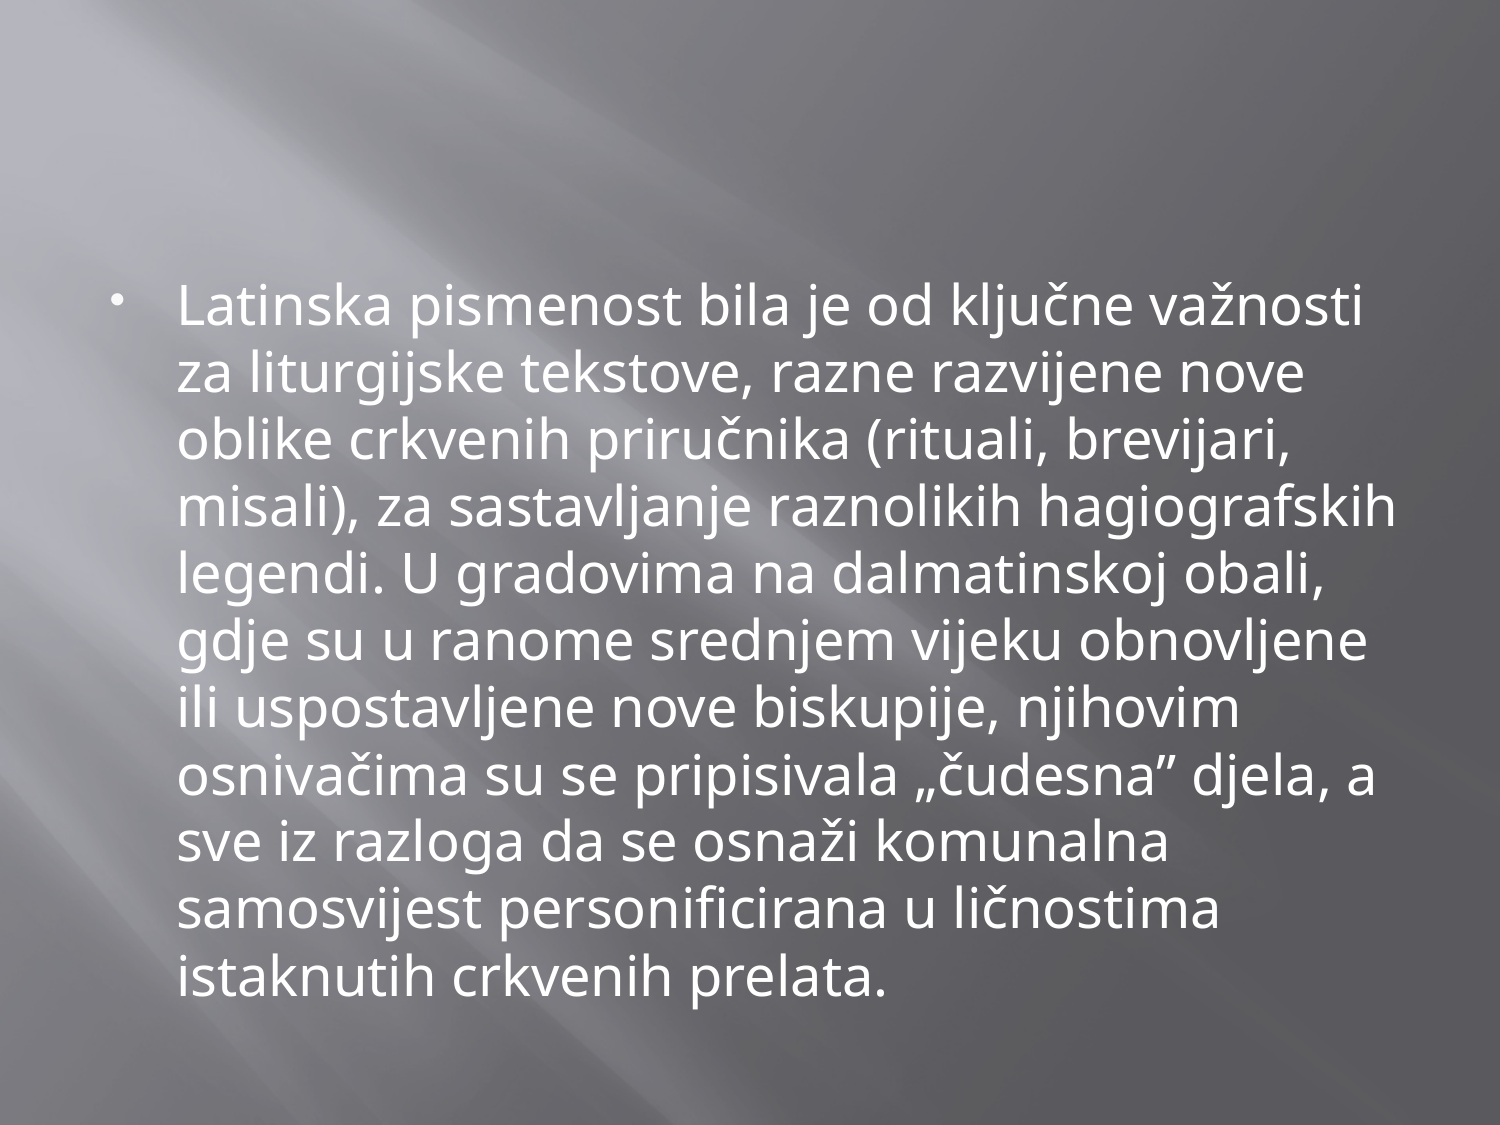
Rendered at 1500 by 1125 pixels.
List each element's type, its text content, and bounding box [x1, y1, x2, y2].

list Latinska pismenost bila je od ključne važnosti za liturgijske tekstove, razne razvijene nove oblike crkvenih priručnika (rituali, brevijari, misali), za sastavljanje raznolikih hagiografskih legendi. U gradovima na dalmatinskoj obali, gdje su u ranome srednjem vijeku obnovljene ili uspostavljene nove biskupije, njihovim osnivačima su se pripisivala „čudesna” djela, a sve iz razloga da se osnaži komunalna samosvijest personificirana u ličnostima istaknutih crkvenih prelata. [75, 262, 1425, 1035]
